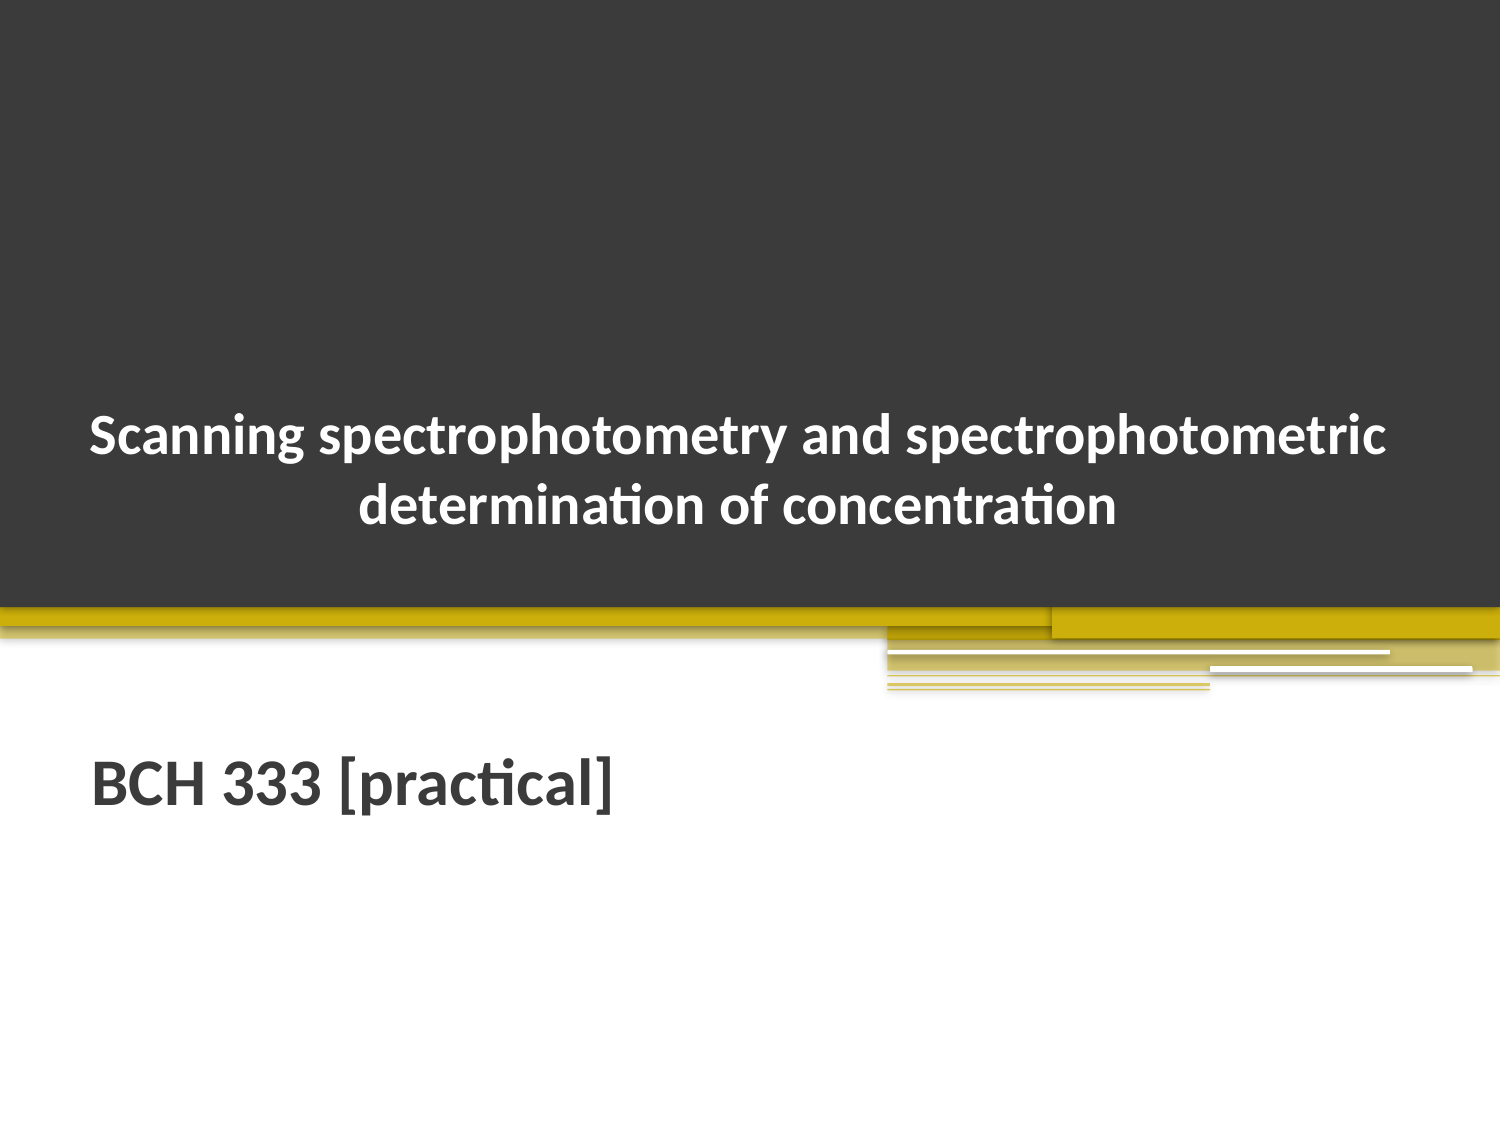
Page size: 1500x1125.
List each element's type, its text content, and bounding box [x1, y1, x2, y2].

title Scanning spectrophotometry and spectrophotometric determination of concentration [29, 302, 1447, 544]
subtitle BCH 333 [practical] [76, 645, 890, 933]
